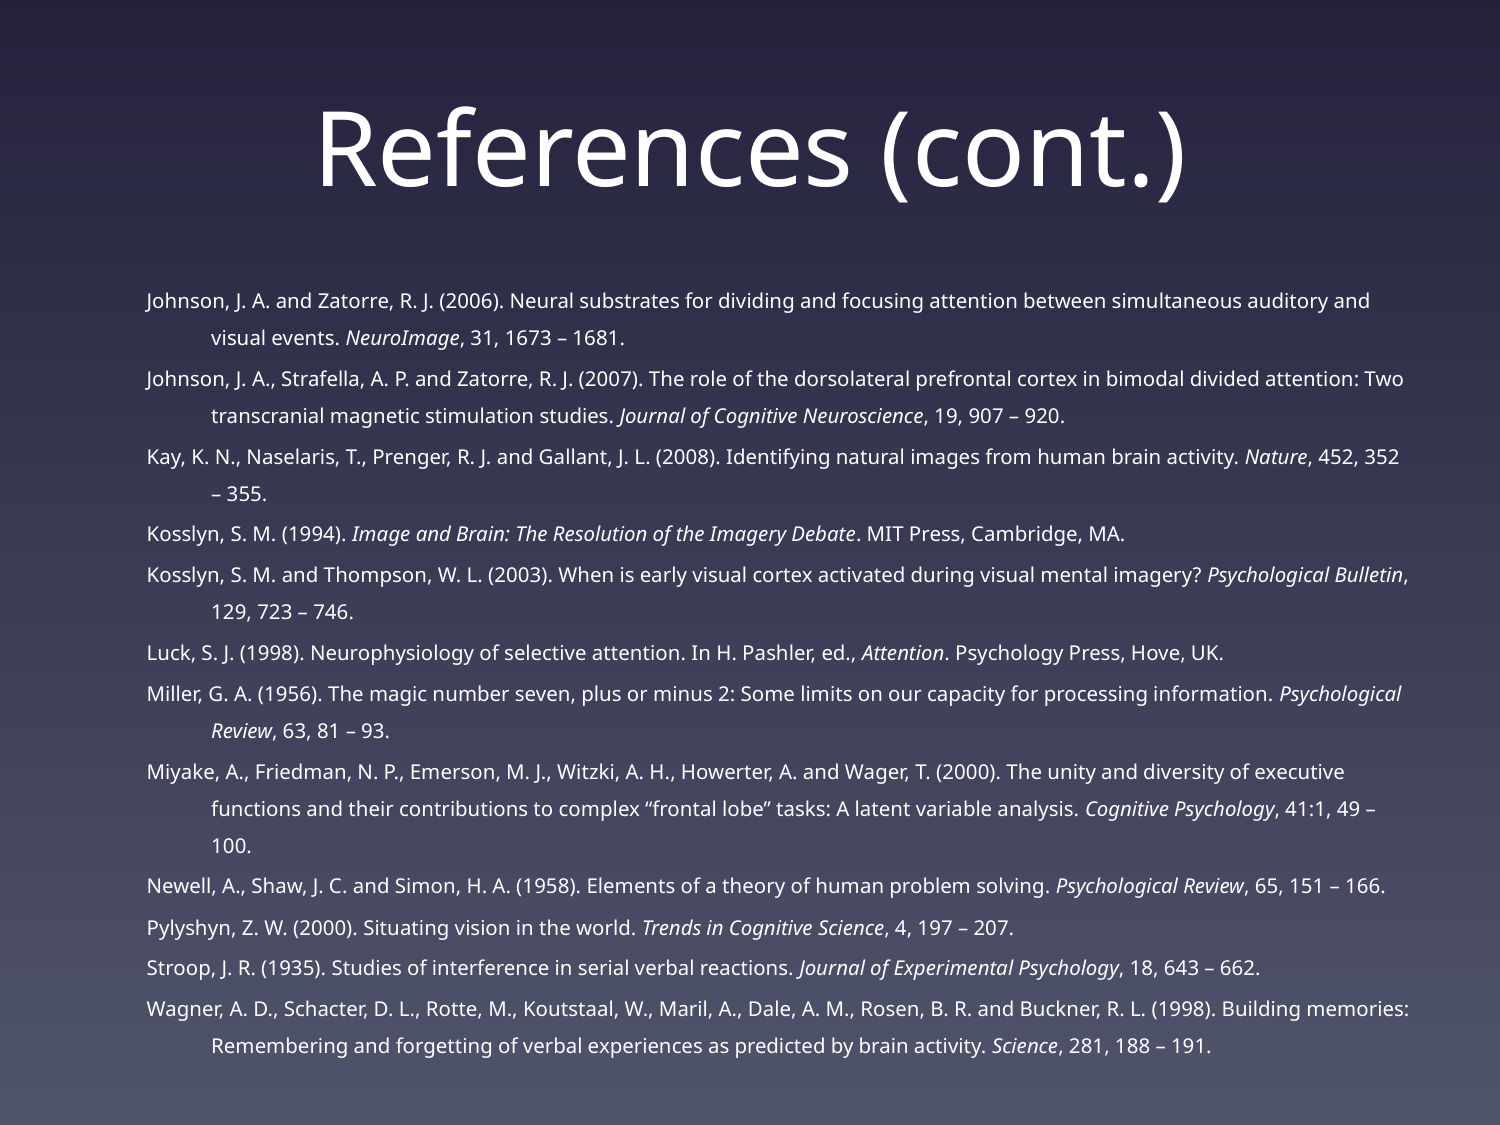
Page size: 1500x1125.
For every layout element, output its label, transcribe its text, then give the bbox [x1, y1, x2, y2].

title References (cont.) [75, 75, 1425, 262]
list Johnson, J. A. and Zatorre, R. J. (2006). Neural substrates for dividing and focusing attention between simultaneous auditory and visual events. NeuroImage, 31, 1673 – 1681. Johnson, J. A., Strafella, A. P. and Zatorre, R. J. (2007). The role of the dorsolateral prefrontal cortex in bimodal divided attention: Two transcranial magnetic stimulation studies. Journal of Cognitive Neuroscience, 19, 907 – 920. Kay, K. N., Naselaris, T., Prenger, R. J. and Gallant, J. L. (2008). Identifying natural images from human brain activity. Nature, 452, 352 – 355. Kosslyn, S. M. (1994). Image and Brain: The Resolution of the Imagery Debate. MIT Press, Cambridge, MA. Kosslyn, S. M. and Thompson, W. L. (2003). When is early visual cortex activated during visual mental imagery? Psychological Bulletin, 129, 723 – 746. Luck, S. J. (1998). Neurophysiology of selective attention. In H. Pashler, ed., Attention. Psychology Press, Hove, UK. Miller, G. A. (1956). The magic number seven, plus or minus 2: Some limits on our capacity for processing information. Psychological Review, 63, 81 – 93. Miyake, A., Friedman, N. P., Emerson, M. J., Witzki, A. H., Howerter, A. and Wager, T. (2000). The unity and diversity of executive functions and their contributions to complex “frontal lobe” tasks: A latent variable analysis. Cognitive Psychology, 41:1, 49 – 100. Newell, A., Shaw, J. C. and Simon, H. A. (1958). Elements of a theory of human problem solving. Psychological Review, 65, 151 – 166. Pylyshyn, Z. W. (2000). Situating vision in the world. Trends in Cognitive Science, 4, 197 – 207. Stroop, J. R. (1935). Studies of interference in serial verbal reactions. Journal of Experimental Psychology, 18, 643 – 662. Wagner, A. D., Schacter, D. L., Rotte, M., Koutstaal, W., Maril, A., Dale, A. M., Rosen, B. R. and Buckner, R. L. (1998). Building memories: Remembering and forgetting of verbal experiences as predicted by brain activity. Science, 281, 188 – 191. [75, 262, 1425, 1072]
